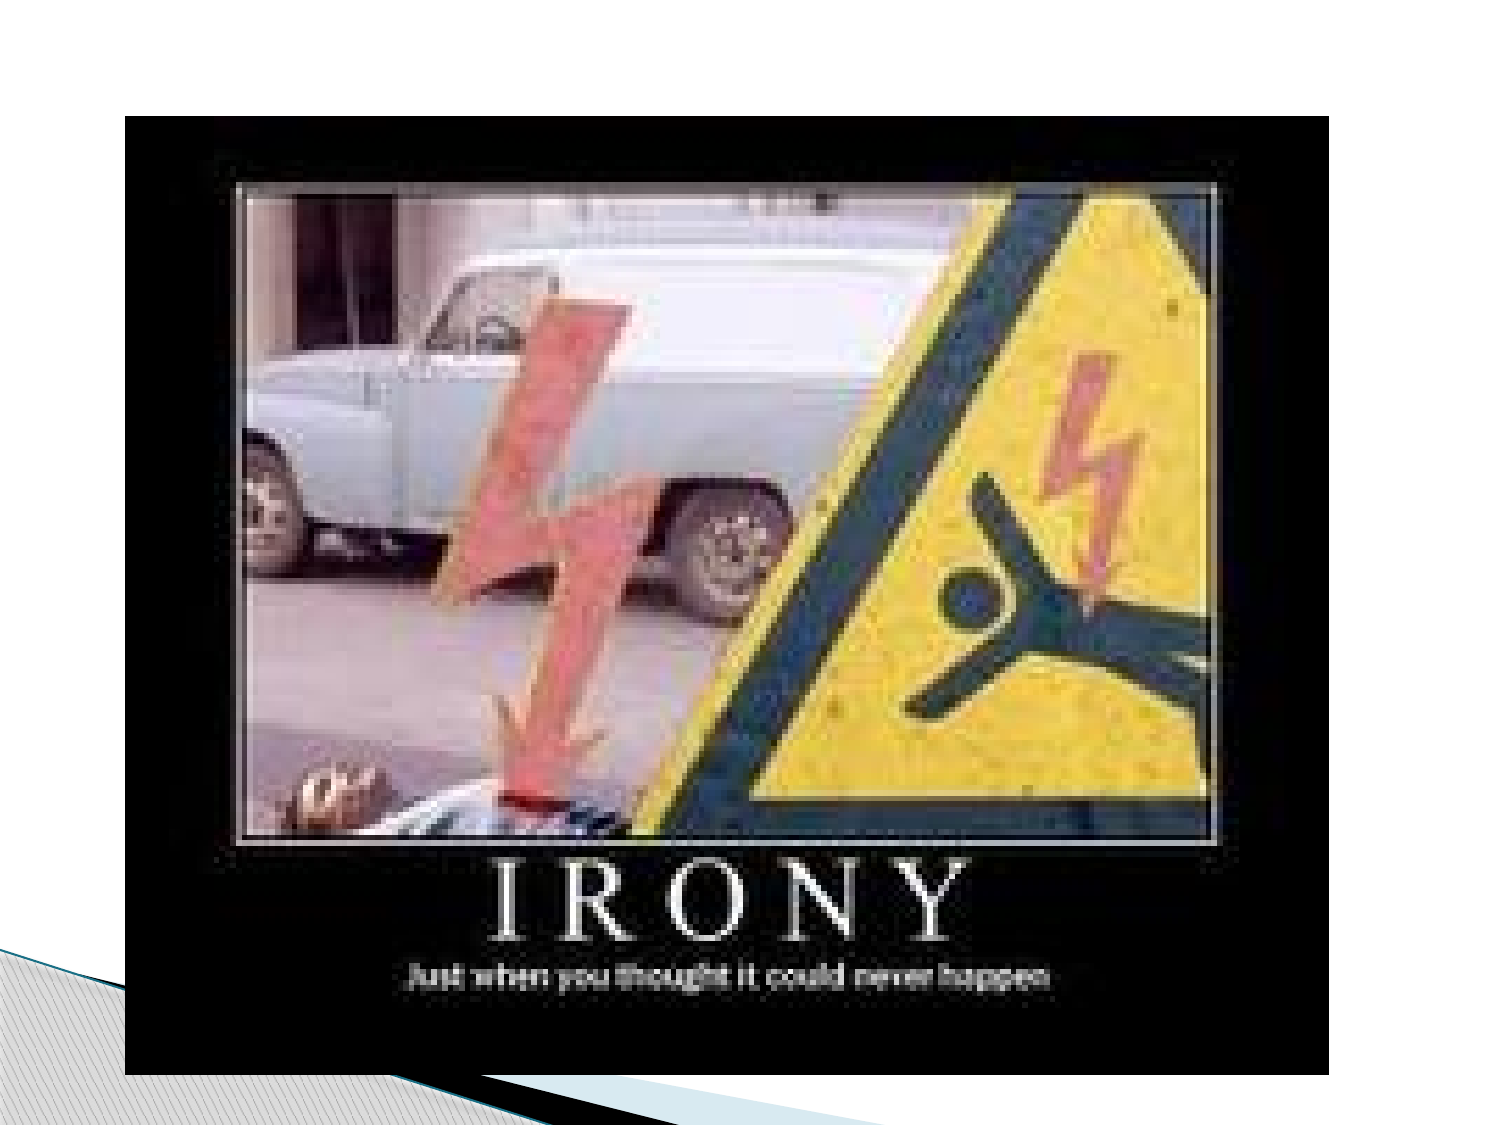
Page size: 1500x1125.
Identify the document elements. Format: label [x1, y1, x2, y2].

list [124, 116, 1329, 1076]
